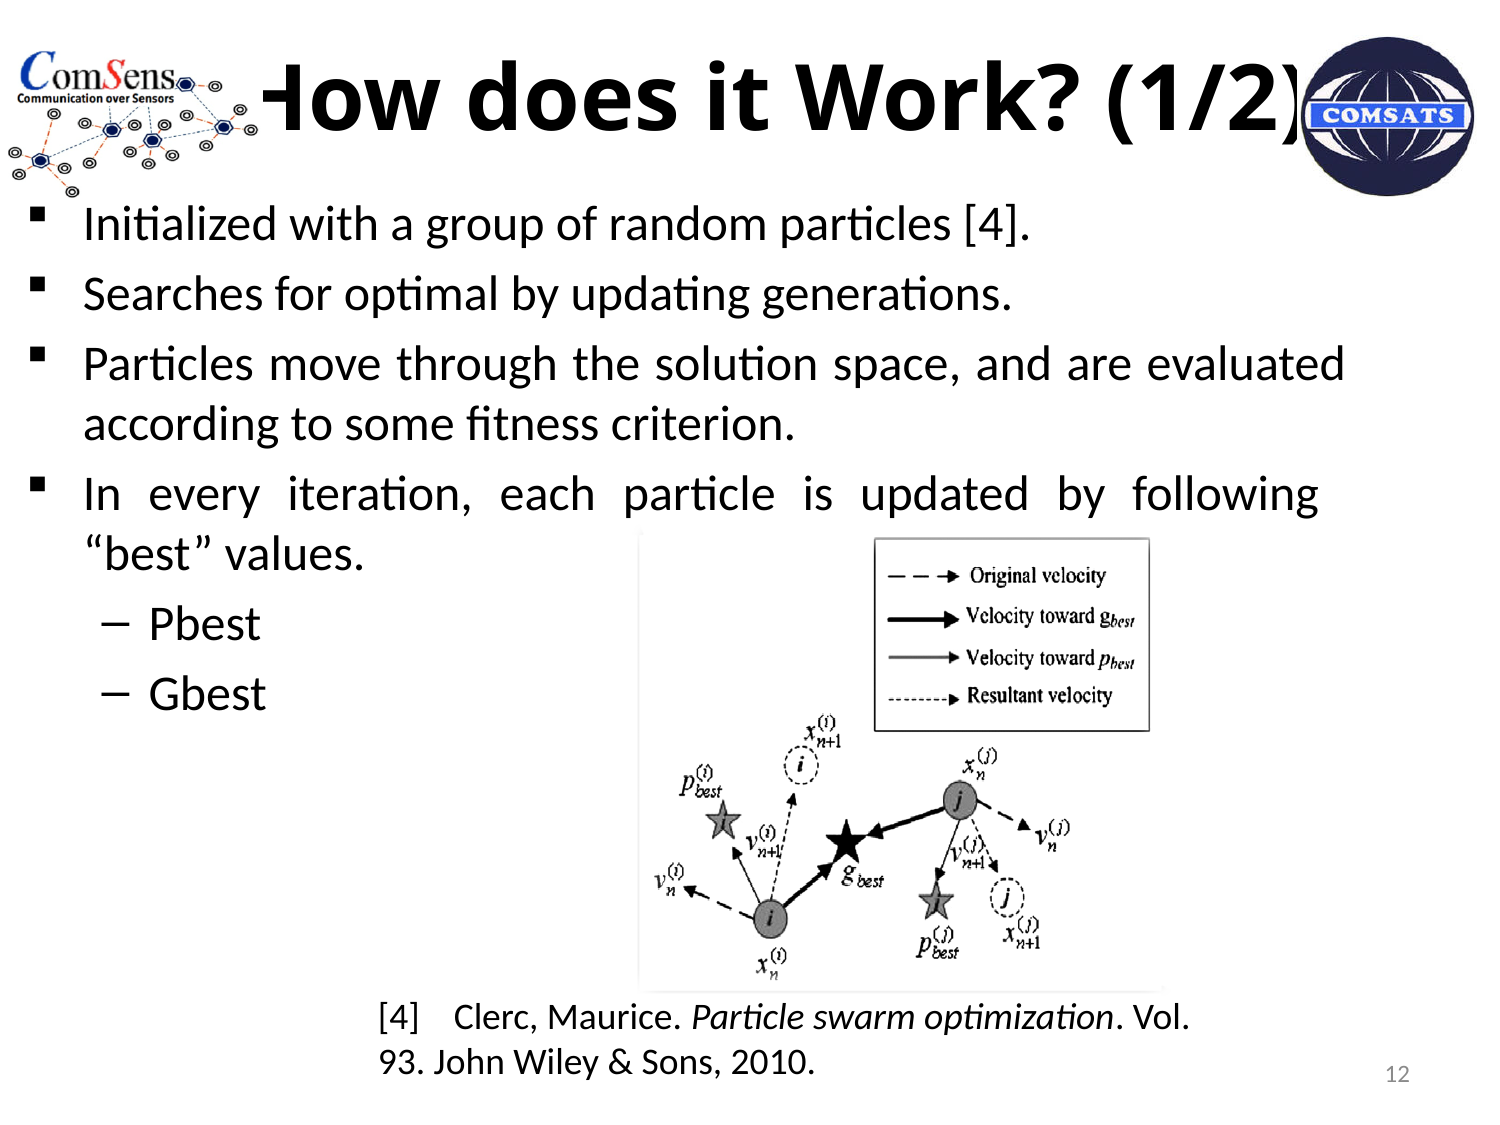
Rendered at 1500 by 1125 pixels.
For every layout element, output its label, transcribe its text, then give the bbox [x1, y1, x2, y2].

picture [0, 46, 264, 200]
list Initialized with a group of random particles [4]. Searches for optimal by updating generations. Particles move through the solution space, and are evaluated according to some fitness criterion. In every iteration, each particle is updated by following “best” values. Pbest Gbest [11, 188, 1362, 926]
text_box How does it Work? (1/2) [99, 0, 1450, 188]
slide_number 12 [1074, 1042, 1425, 1103]
picture [1297, 34, 1477, 200]
text_box [4] Clerc, Maurice. Particle swarm optimization. Vol. 93. John Wiley & Sons, 2010. [363, 984, 1207, 1090]
picture [632, 522, 1173, 997]
